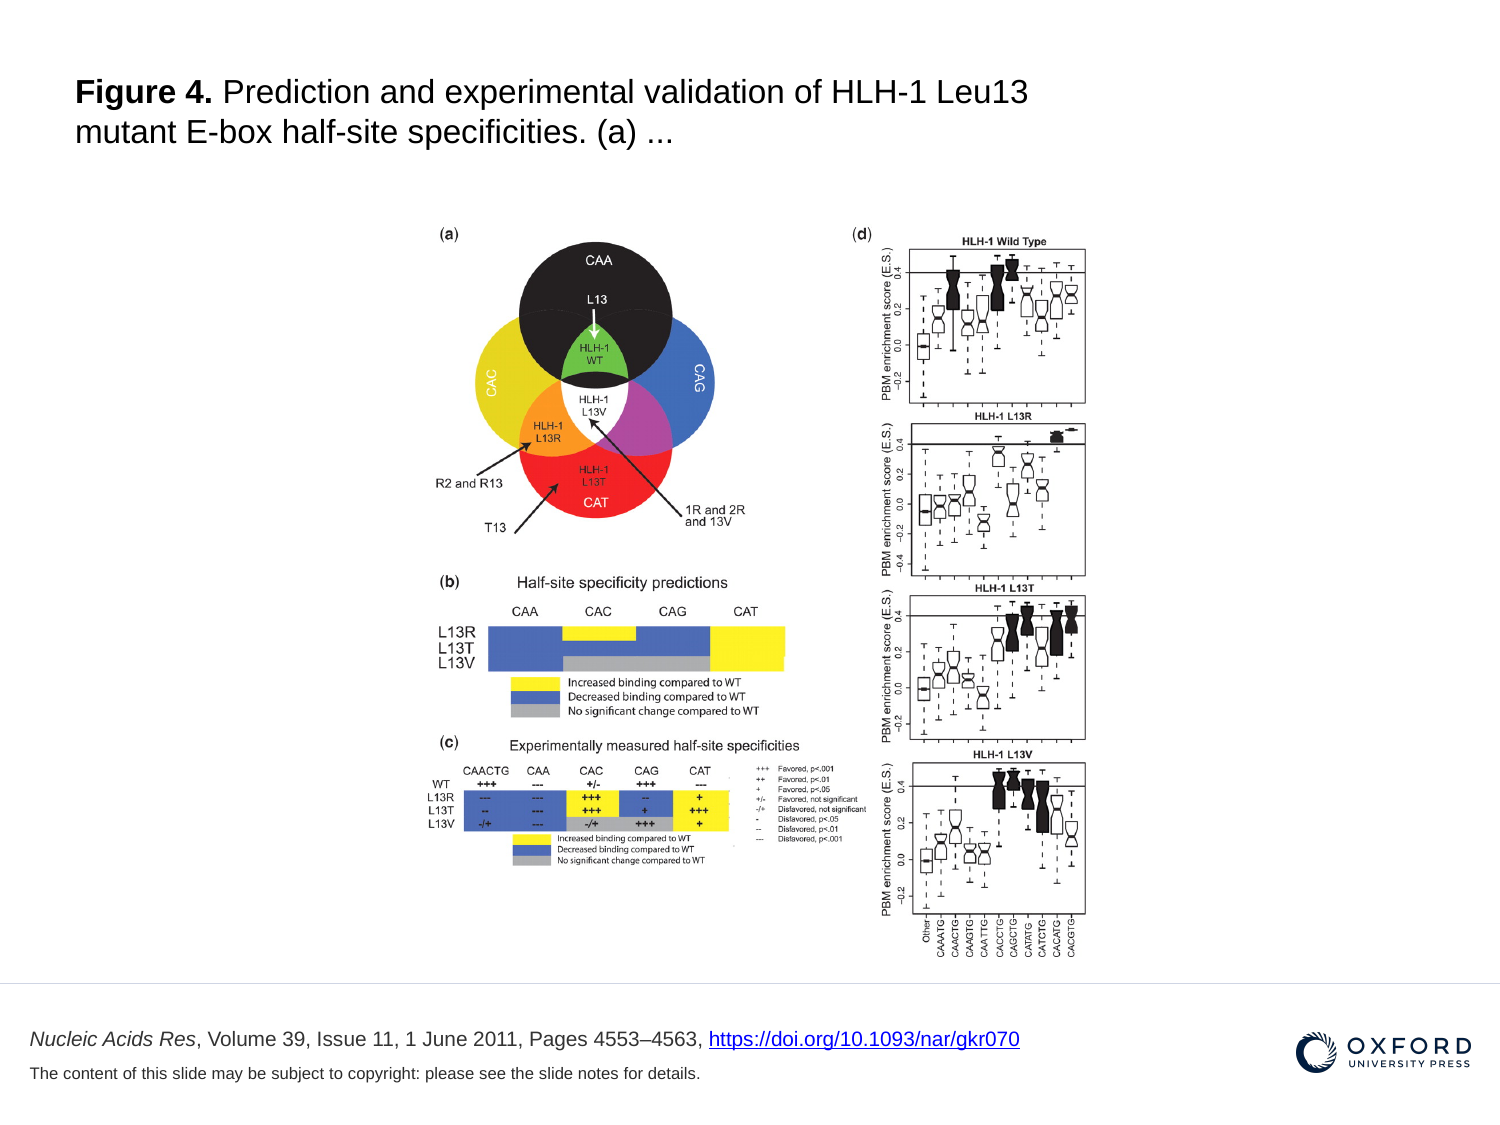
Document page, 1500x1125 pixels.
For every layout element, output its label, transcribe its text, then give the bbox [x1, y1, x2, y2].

picture [1296, 1032, 1471, 1073]
footer Nucleic Acids Res, Volume 39, Issue 11, 1 June 2011, Pages 4553–4563, https://doi.org/10.1093/nar/gkr070 The content of this slide may be subject to copyright: please see the slide notes for details. [0, 983, 1260, 1125]
picture [414, 224, 1087, 957]
title Figure 4. Prediction and experimental validation of HLH-1 Leu13 mutant E-box half-site specificities. (a) ... [75, 69, 1078, 171]
